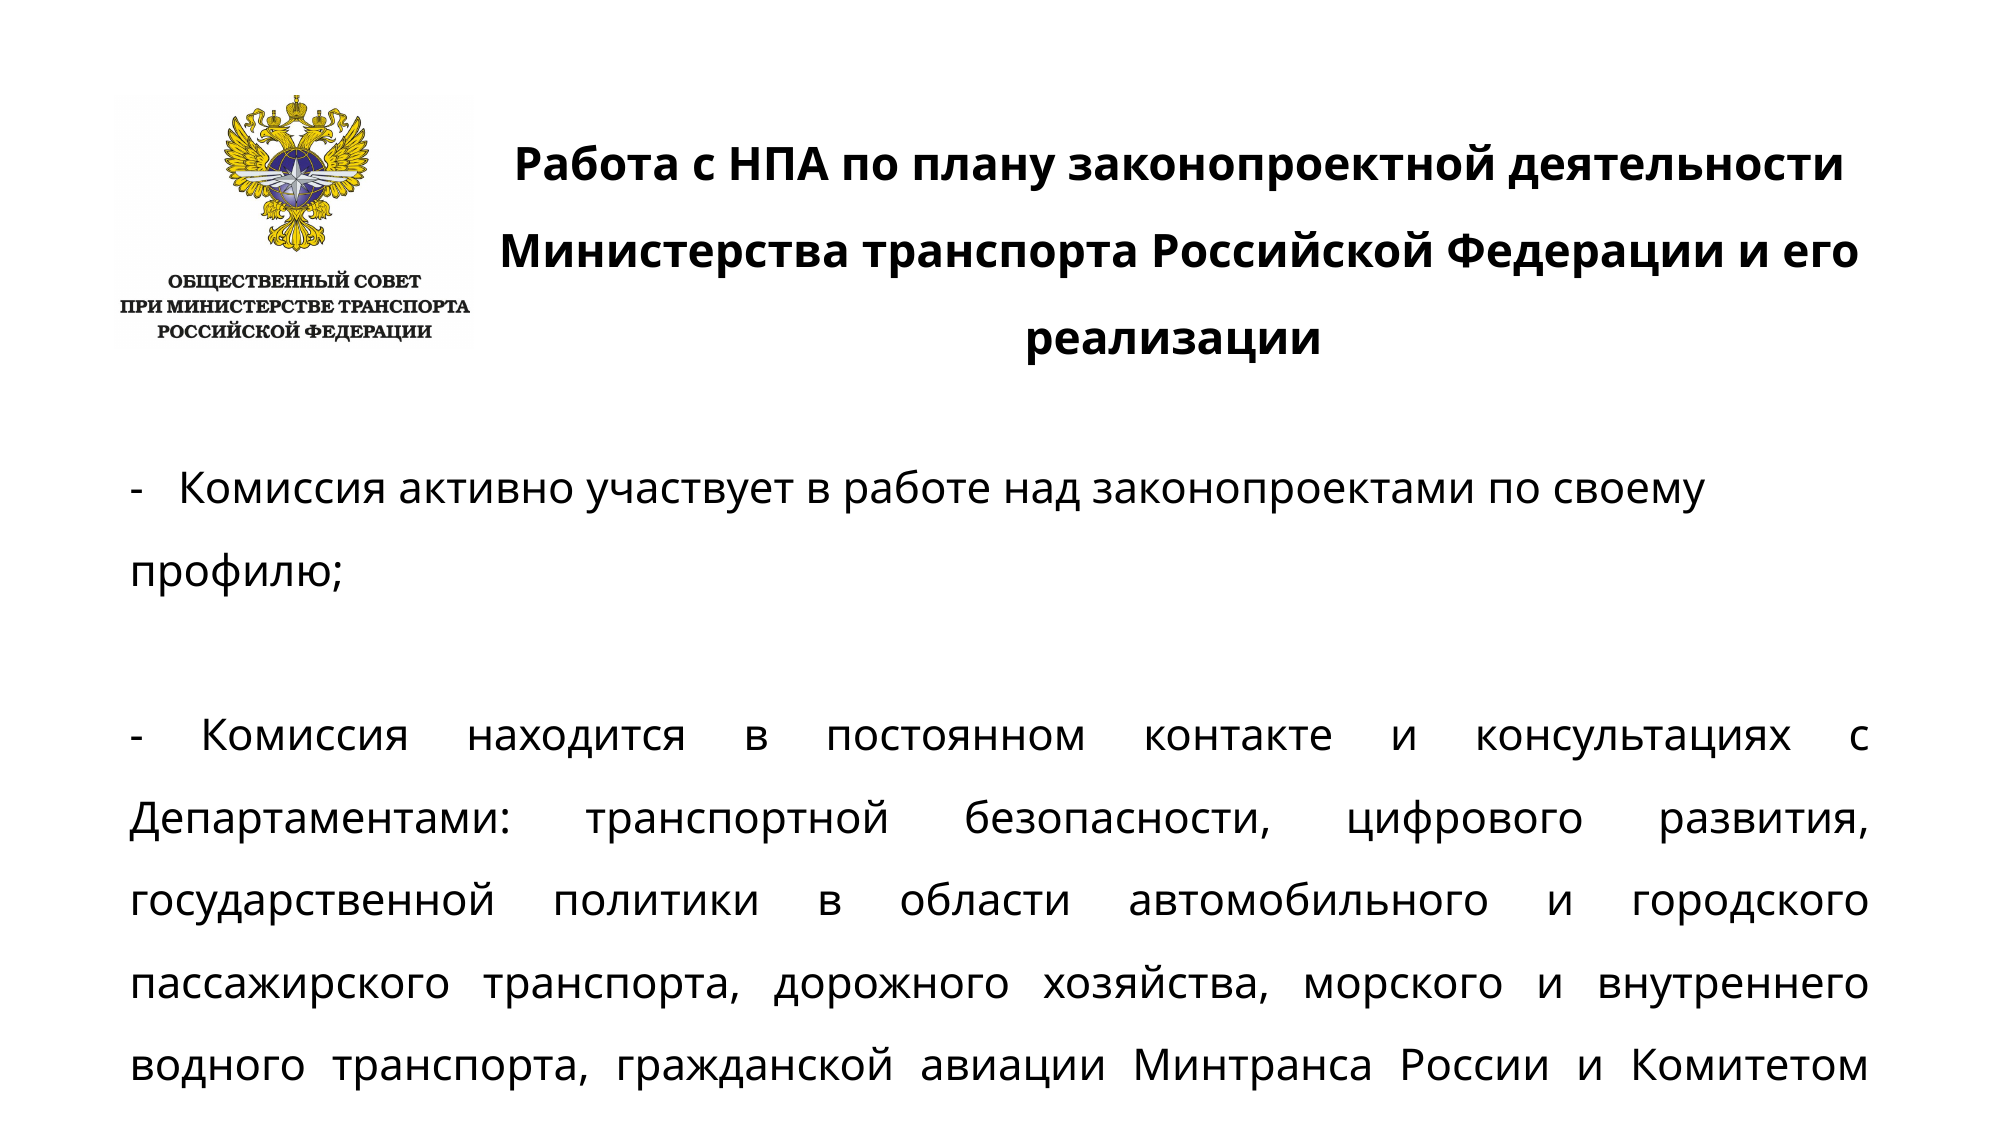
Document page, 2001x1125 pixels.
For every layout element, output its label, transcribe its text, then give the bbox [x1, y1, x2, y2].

text_box - Комиссия активно участвует в работе над законопроектами по своему профилю; - Комиссия находится в постоянном контакте и консультациях с Департаментами: транспортной безопасности, цифрового развития, государственной политики в области автомобильного и городского пассажирского транспорта, дорожного хозяйства, морского и внутреннего водного транспорта, гражданской авиации Минтранса России и Комитетом Государственной Думы по транспорту и развитию транспортной инфраструктуры. [114, 422, 1886, 1125]
list Работа с НПА по плану законопроектной деятельности Министерства транспорта Российской Федерации и его реализации [473, 95, 1886, 374]
picture [114, 95, 474, 349]
